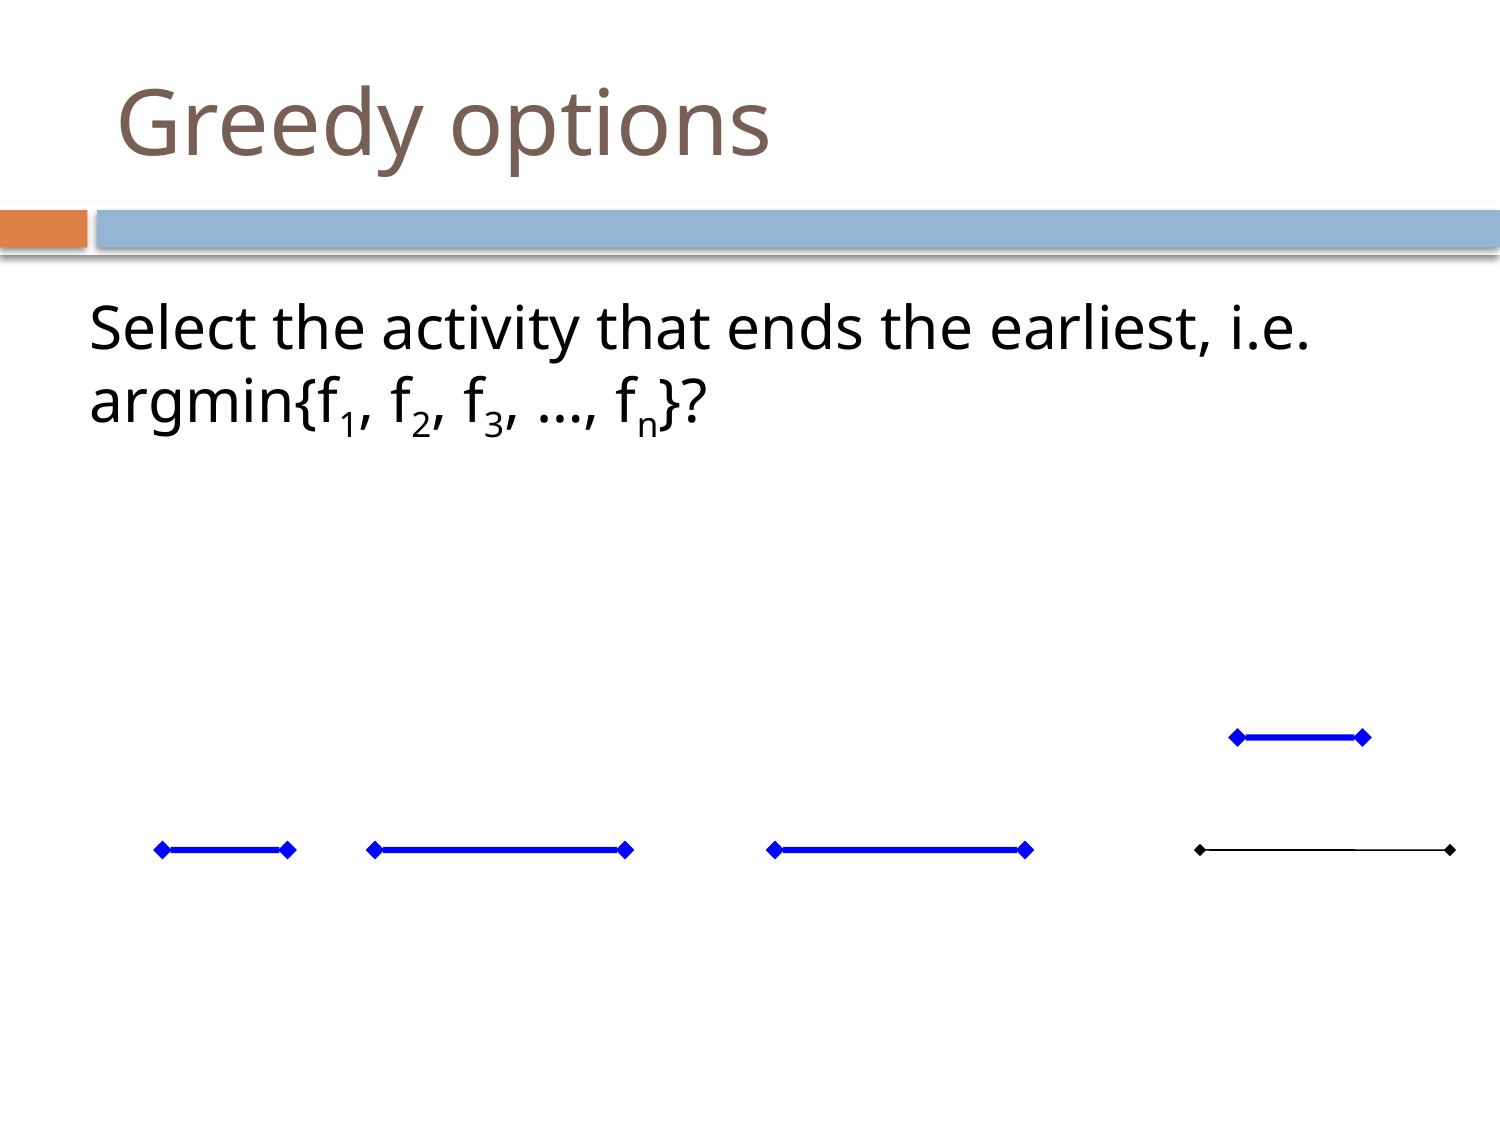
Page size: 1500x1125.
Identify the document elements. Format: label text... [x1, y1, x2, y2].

text_box [368, 843, 632, 857]
title Greedy options [100, 37, 1438, 200]
list Select the activity that ends the earliest, i.e. argmin{f1, f2, f3, …, fn}? [75, 282, 1363, 563]
text_box [768, 843, 1032, 857]
text_box [1193, 843, 1457, 857]
text_box [156, 843, 294, 857]
text_box [1231, 731, 1369, 744]
